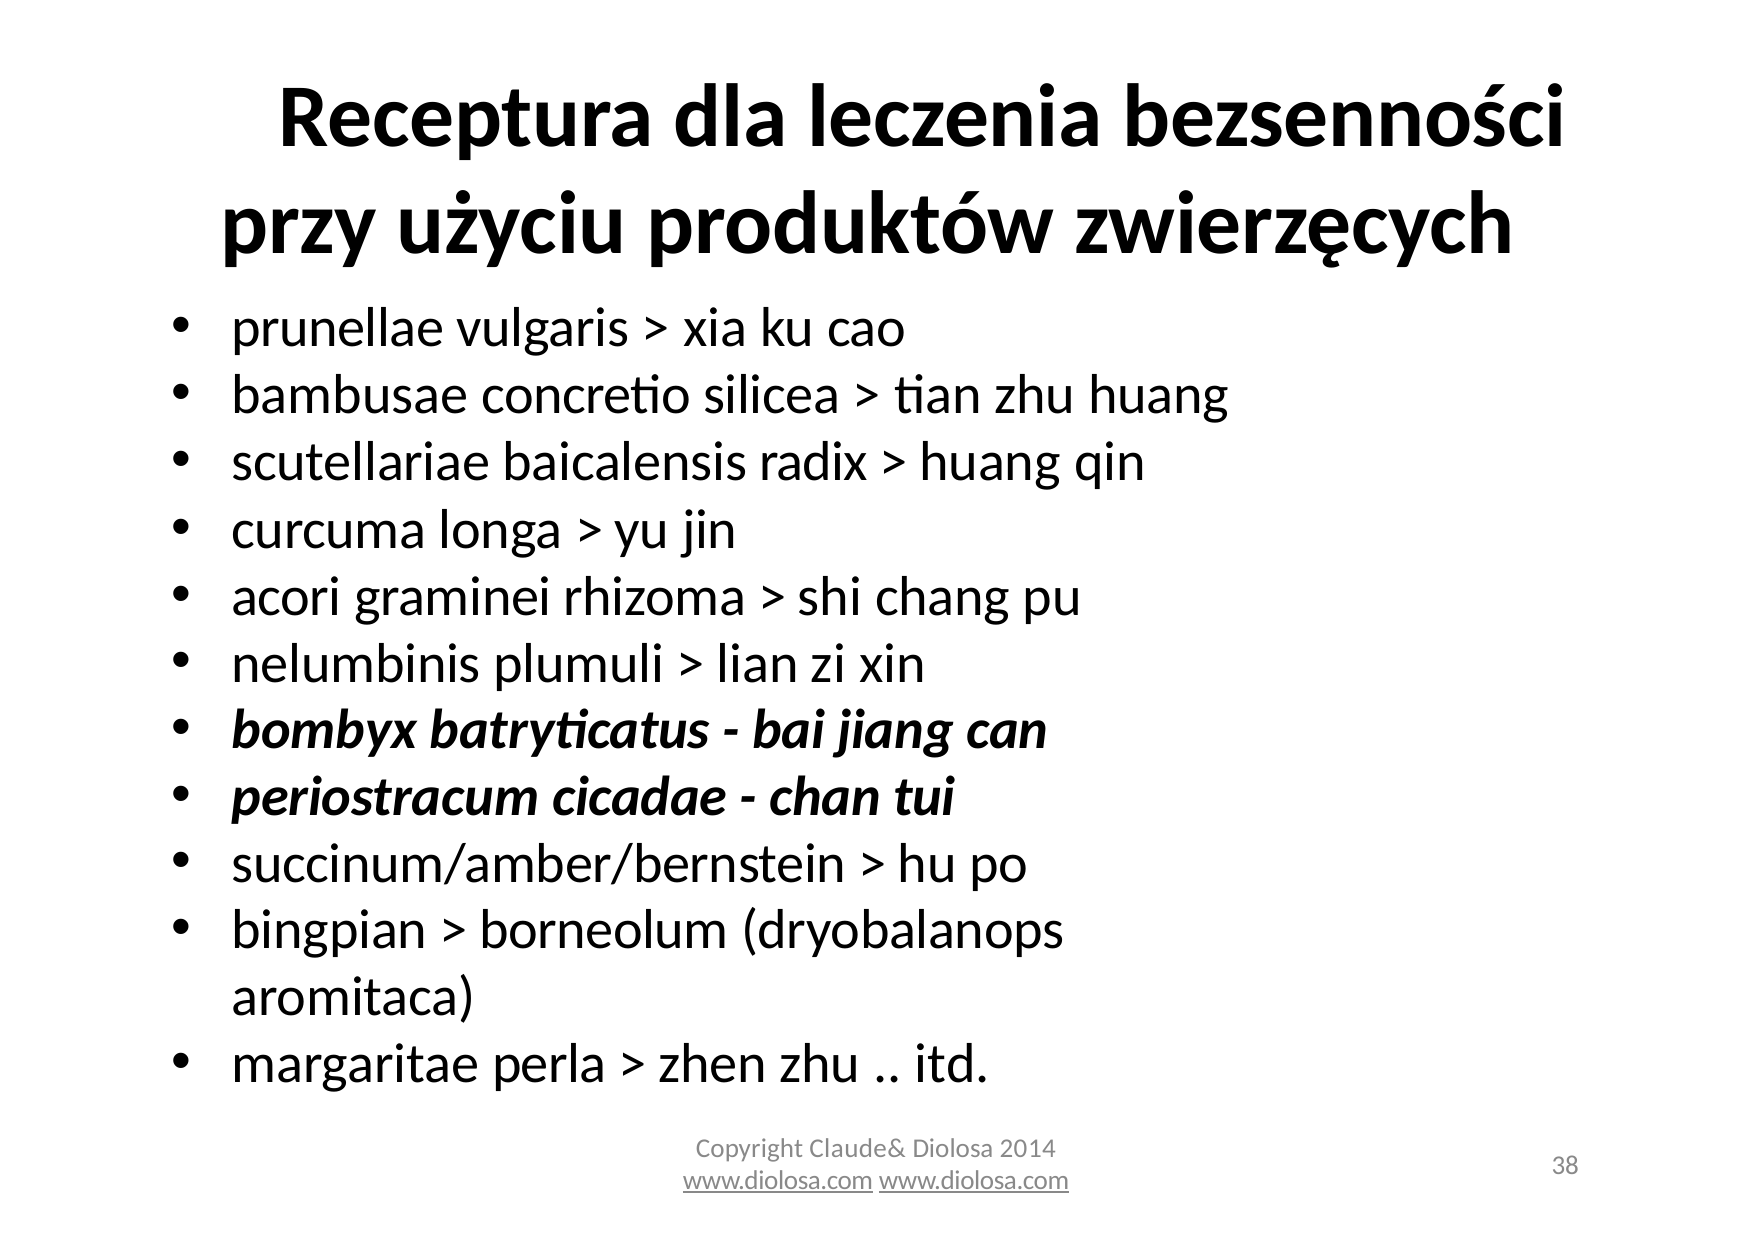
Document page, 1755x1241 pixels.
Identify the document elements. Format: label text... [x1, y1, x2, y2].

slide_number 38 [1532, 1151, 1586, 1241]
title Receptura dla leczenia bezsenności przy użyciu produktów zwierzęcych [114, 58, 1665, 272]
text_box prunellae vulgaris > xia ku cao bambusae concretio silicea > tian zhu huang scutellariae baicalensis radix > huang qin curcuma longa > yu jin acori graminei rhizoma > shi chang pu nelumbinis plumuli > lian zi xin bombyx batryticatus - bai jiang can periostracum cicadae - chan tui succinum/amber/bernstein > hu po bingpian > borneolum (dryobalanops aromitaca) margaritae perla > zhen zhu .. itd. [169, 290, 1318, 1094]
footer Copyright Claude& Diolosa 2014 www.diolosa.com www.diolosa.com [678, 1135, 1075, 1241]
